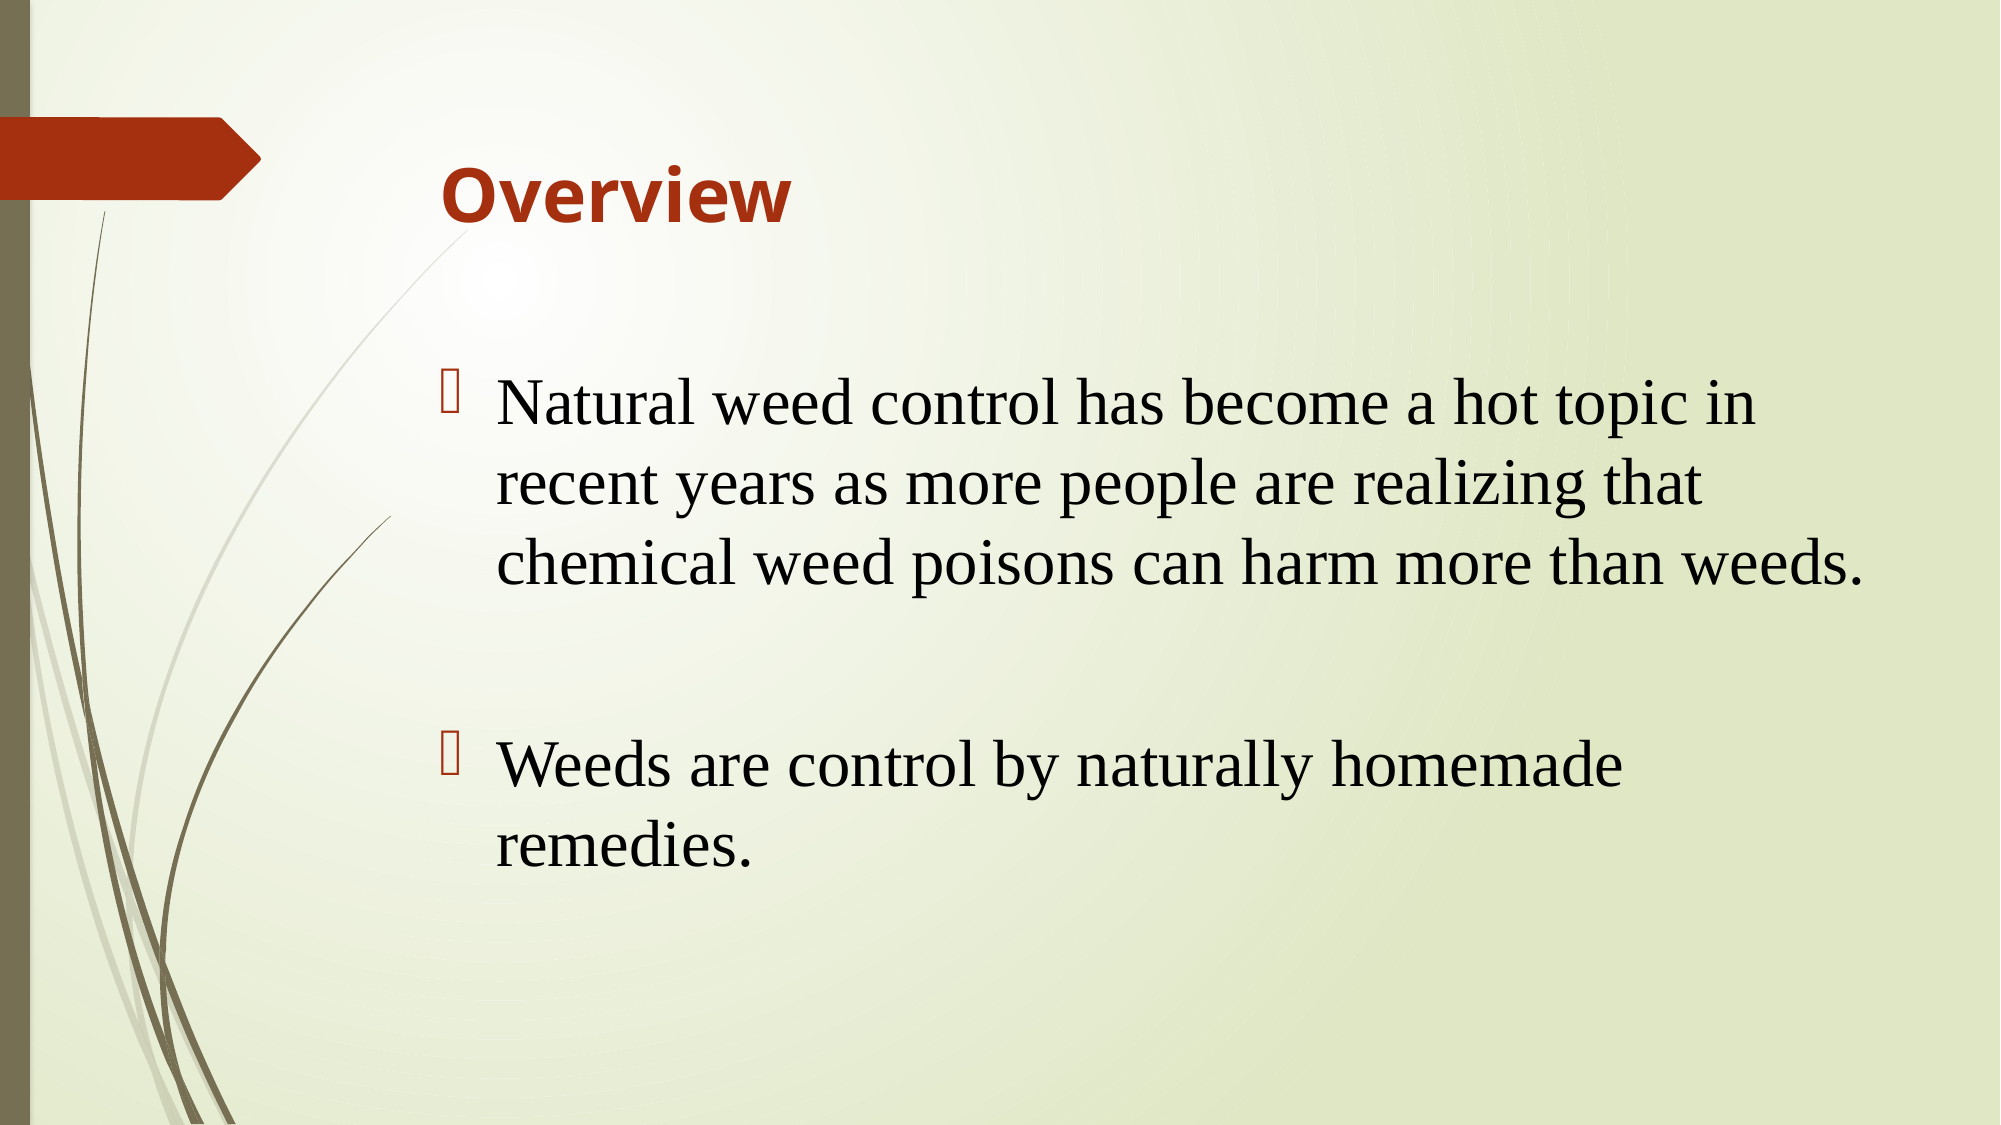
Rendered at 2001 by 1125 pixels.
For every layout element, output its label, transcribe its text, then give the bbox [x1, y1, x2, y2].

title Overview [424, 139, 1887, 350]
list Natural weed control has become a hot topic in recent years as more people are realizing that chemical weed poisons can harm more than weeds. Weeds are control by naturally homemade remedies. [424, 350, 1888, 970]
